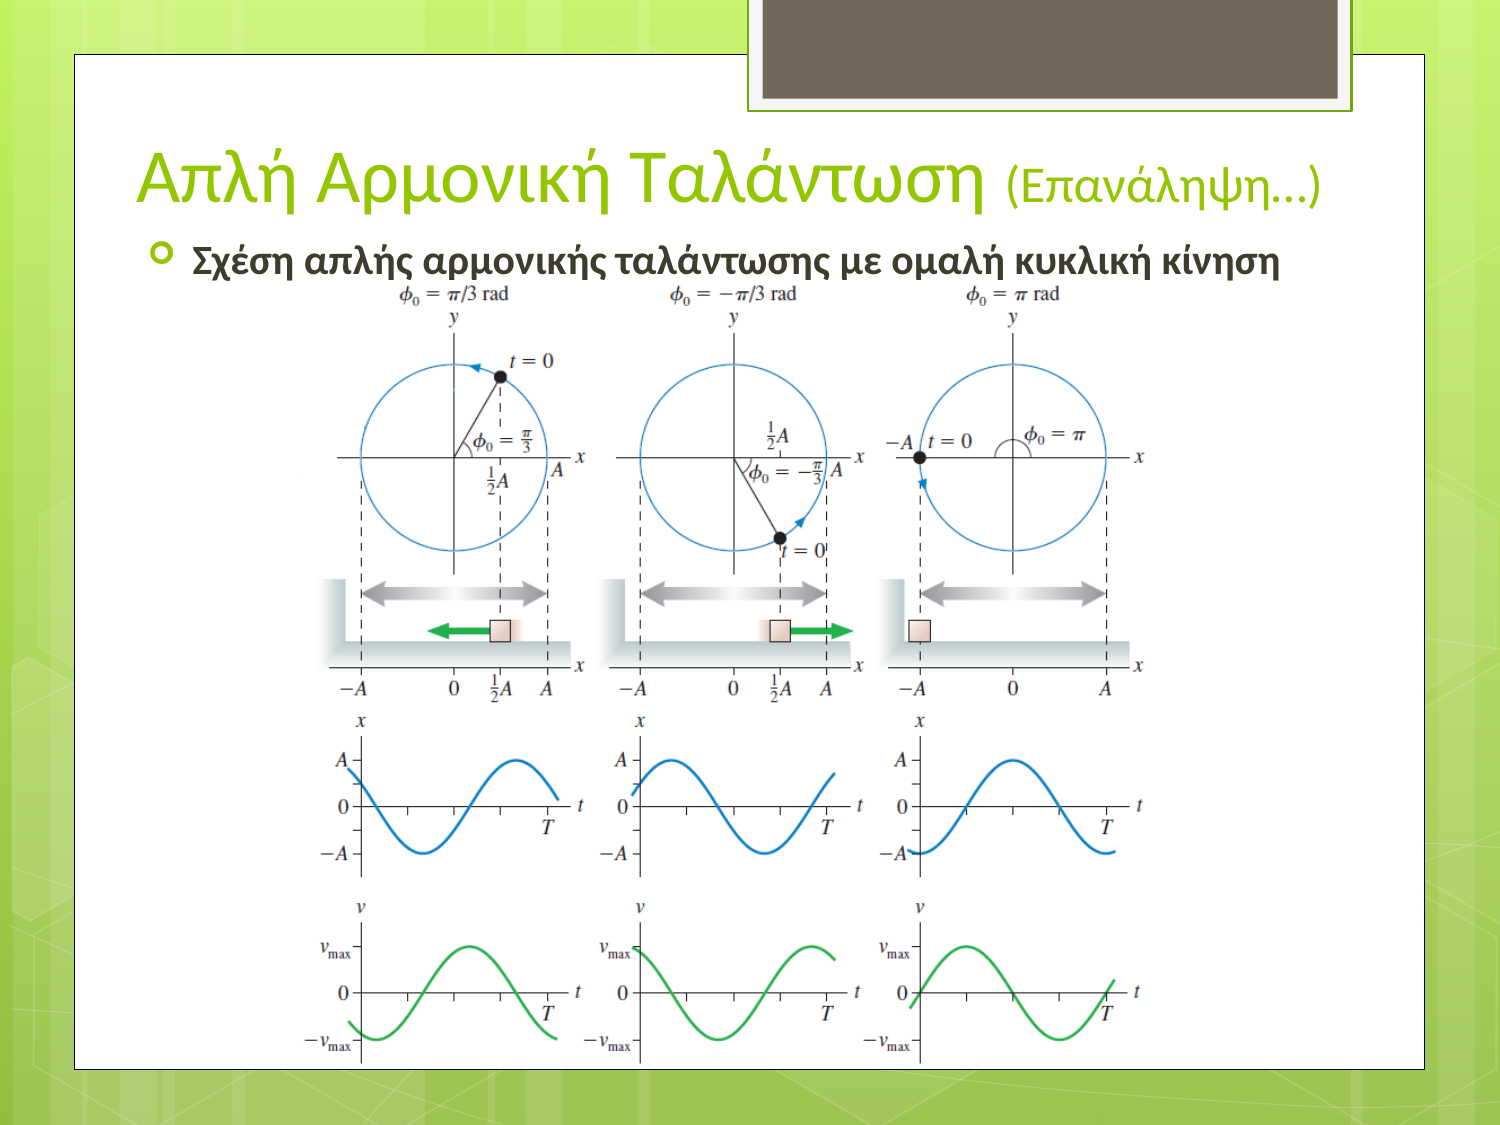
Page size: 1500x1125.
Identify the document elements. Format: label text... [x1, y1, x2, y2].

picture [301, 280, 1158, 1068]
list Σχέση απλής αρμονικής ταλάντωσης με ομαλή κυκλική κίνηση [121, 224, 1425, 959]
title Απλή Αρμονική Ταλάντωση (Επανάληψη…) [121, 116, 1425, 224]
